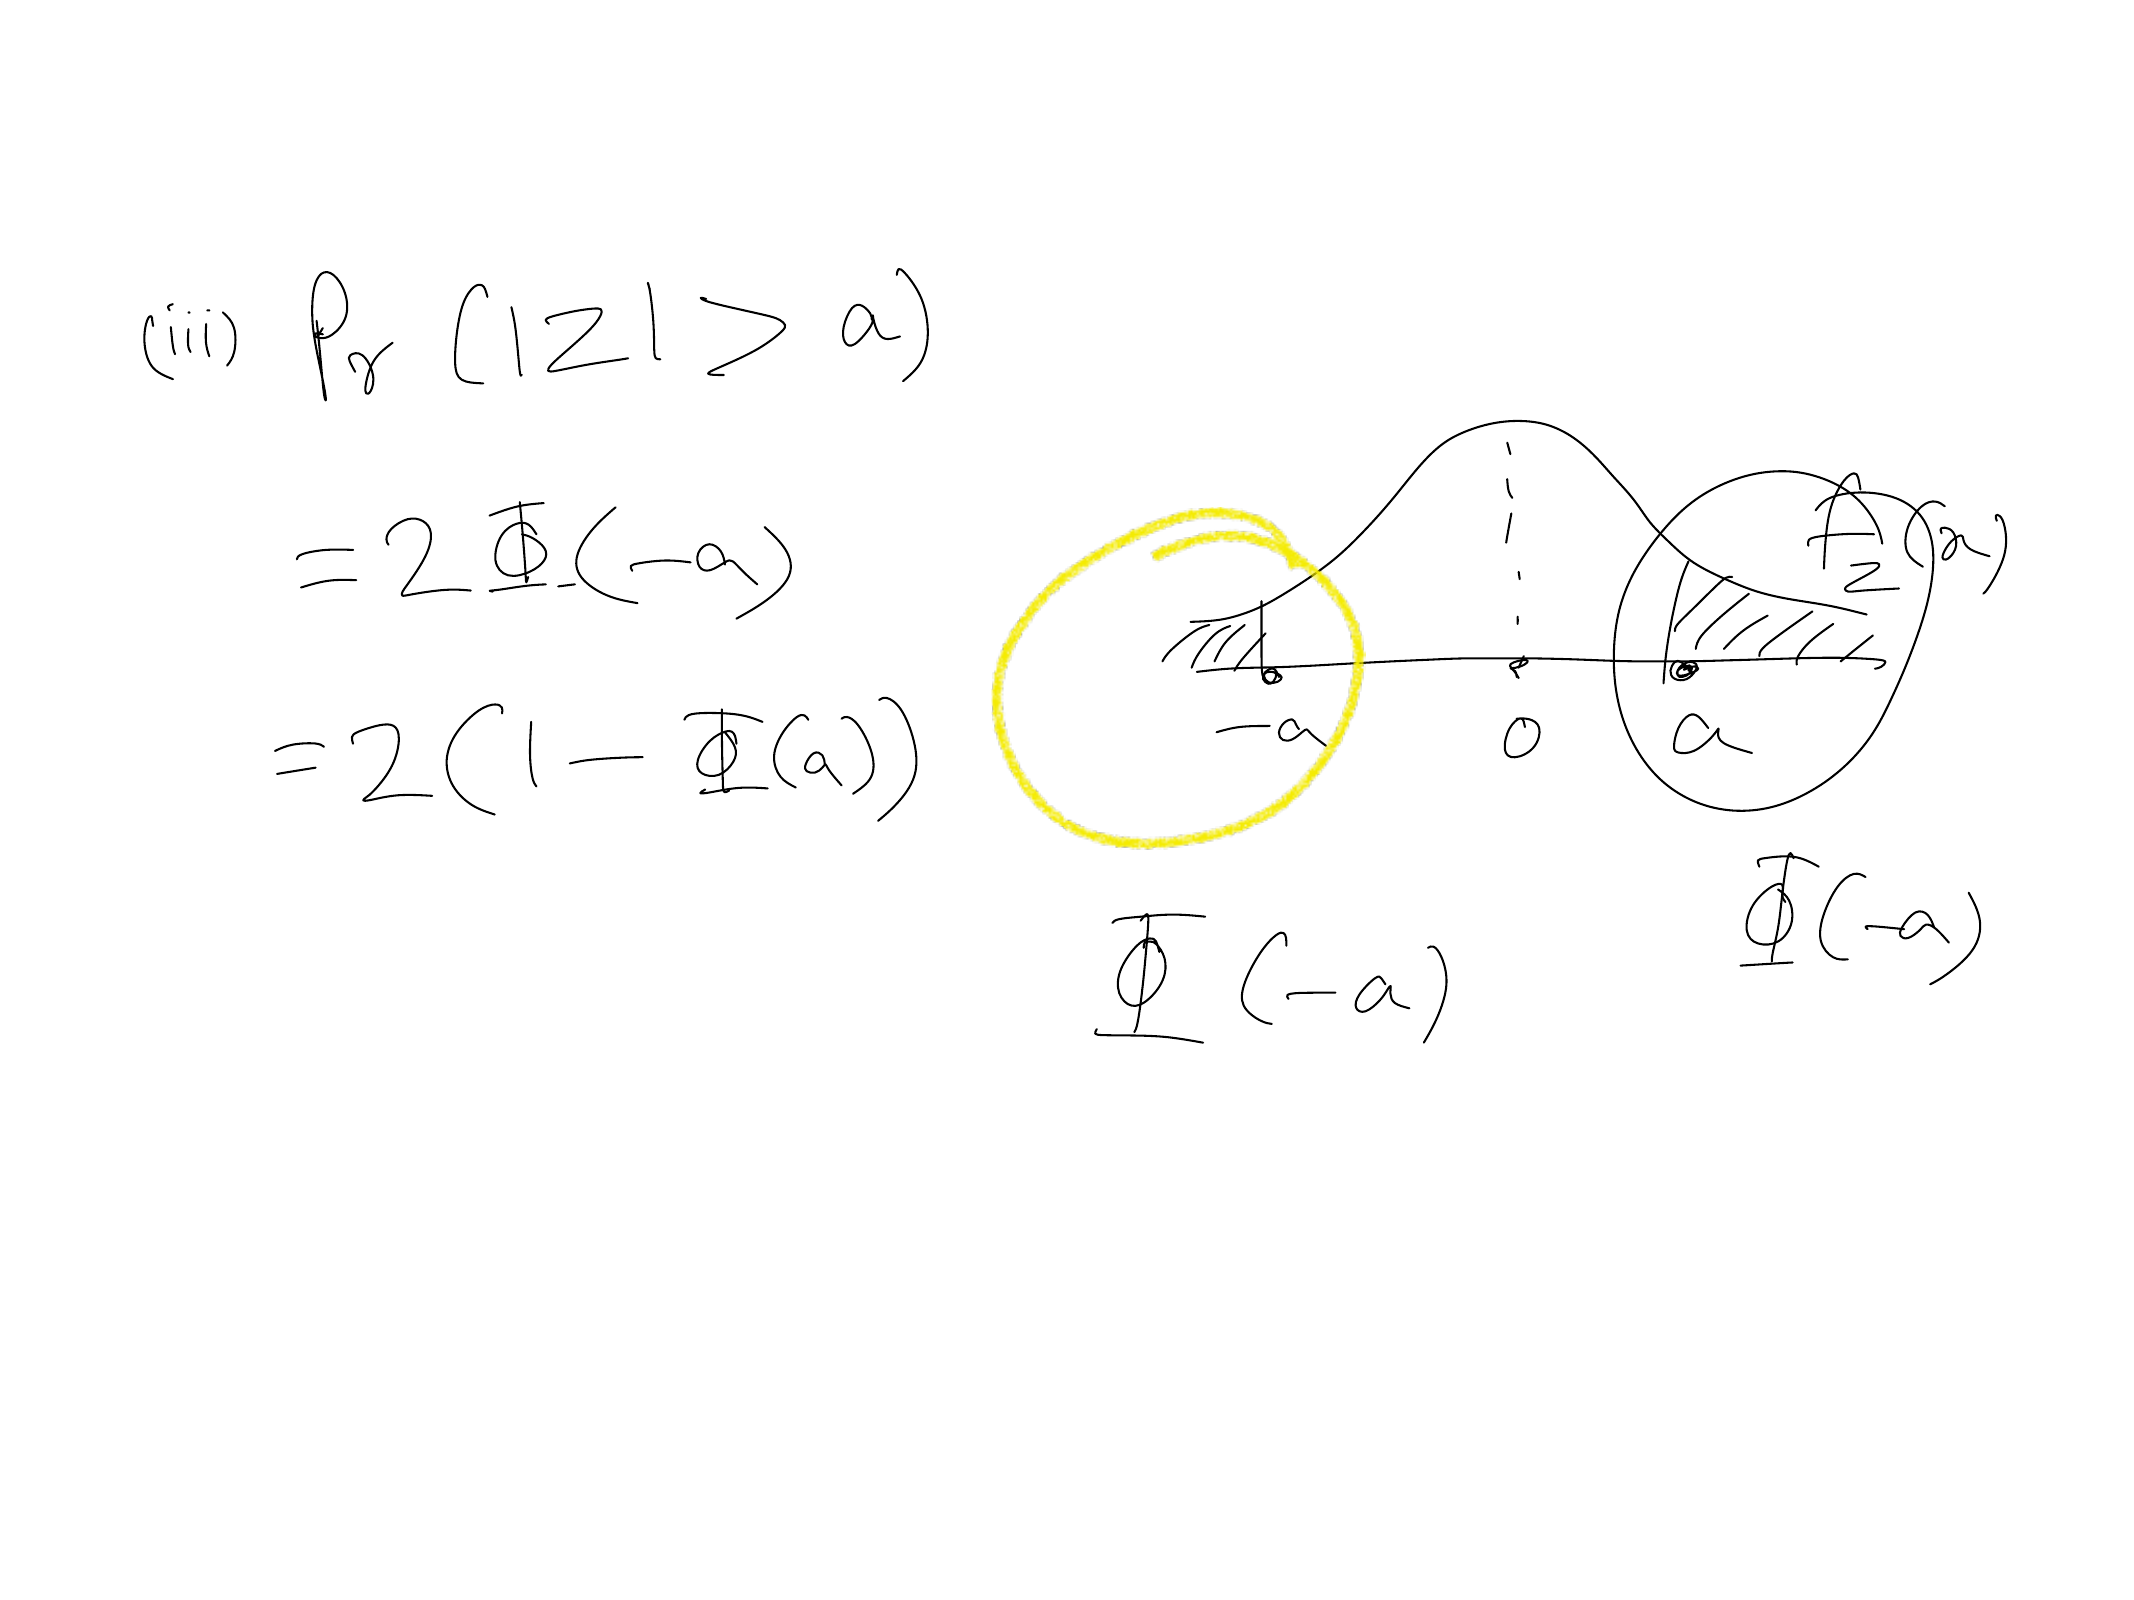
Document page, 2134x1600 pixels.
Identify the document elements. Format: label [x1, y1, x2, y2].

text_box [144, 268, 929, 822]
text_box [990, 420, 2007, 1043]
